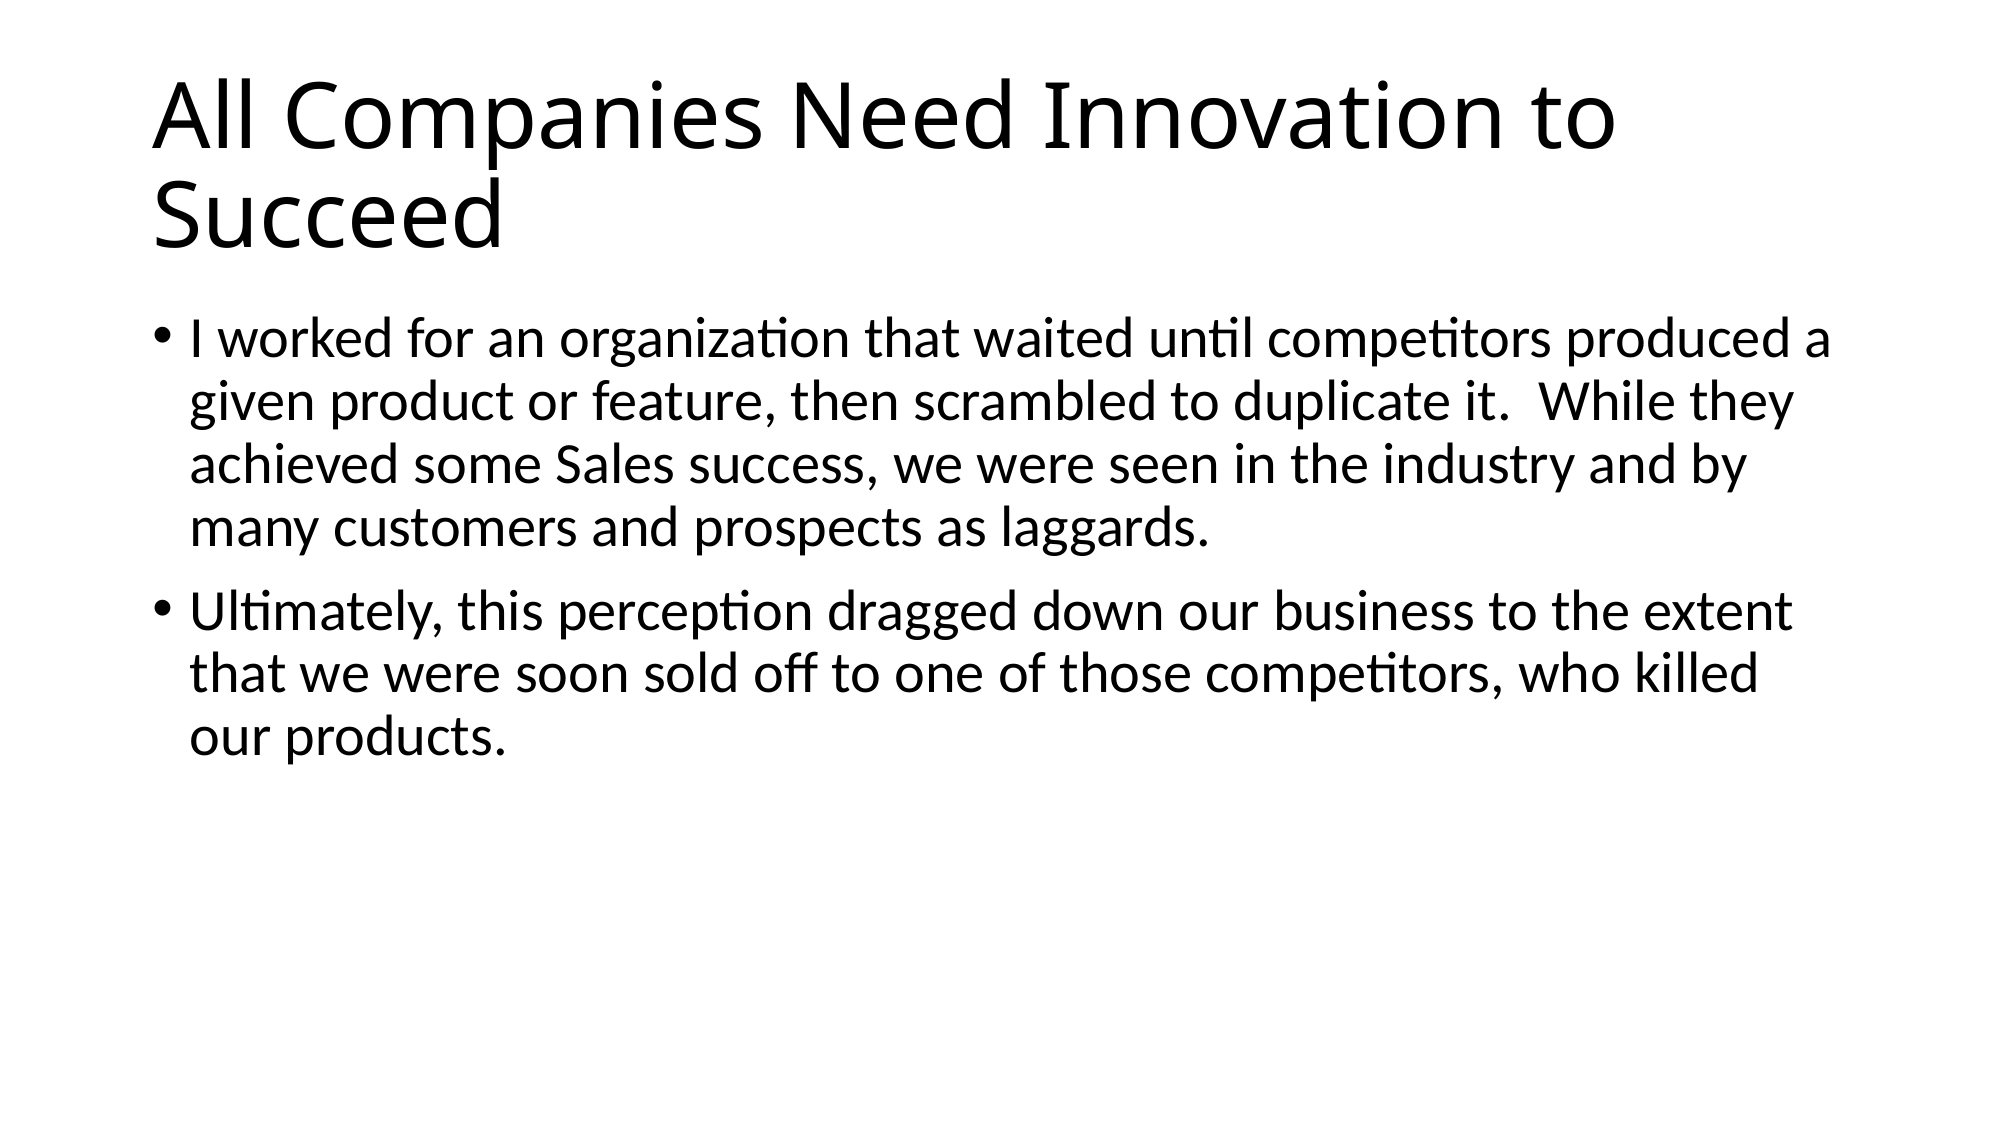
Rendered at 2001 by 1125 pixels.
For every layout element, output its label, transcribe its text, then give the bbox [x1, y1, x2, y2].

title All Companies Need Innovation to Succeed [137, 59, 1863, 278]
list I worked for an organization that waited until competitors produced a given product or feature, then scrambled to duplicate it. While they achieved some Sales success, we were seen in the industry and by many customers and prospects as laggards. Ultimately, this perception dragged down our business to the extent that we were soon sold off to one of those competitors, who killed our products. [137, 299, 1863, 1014]
